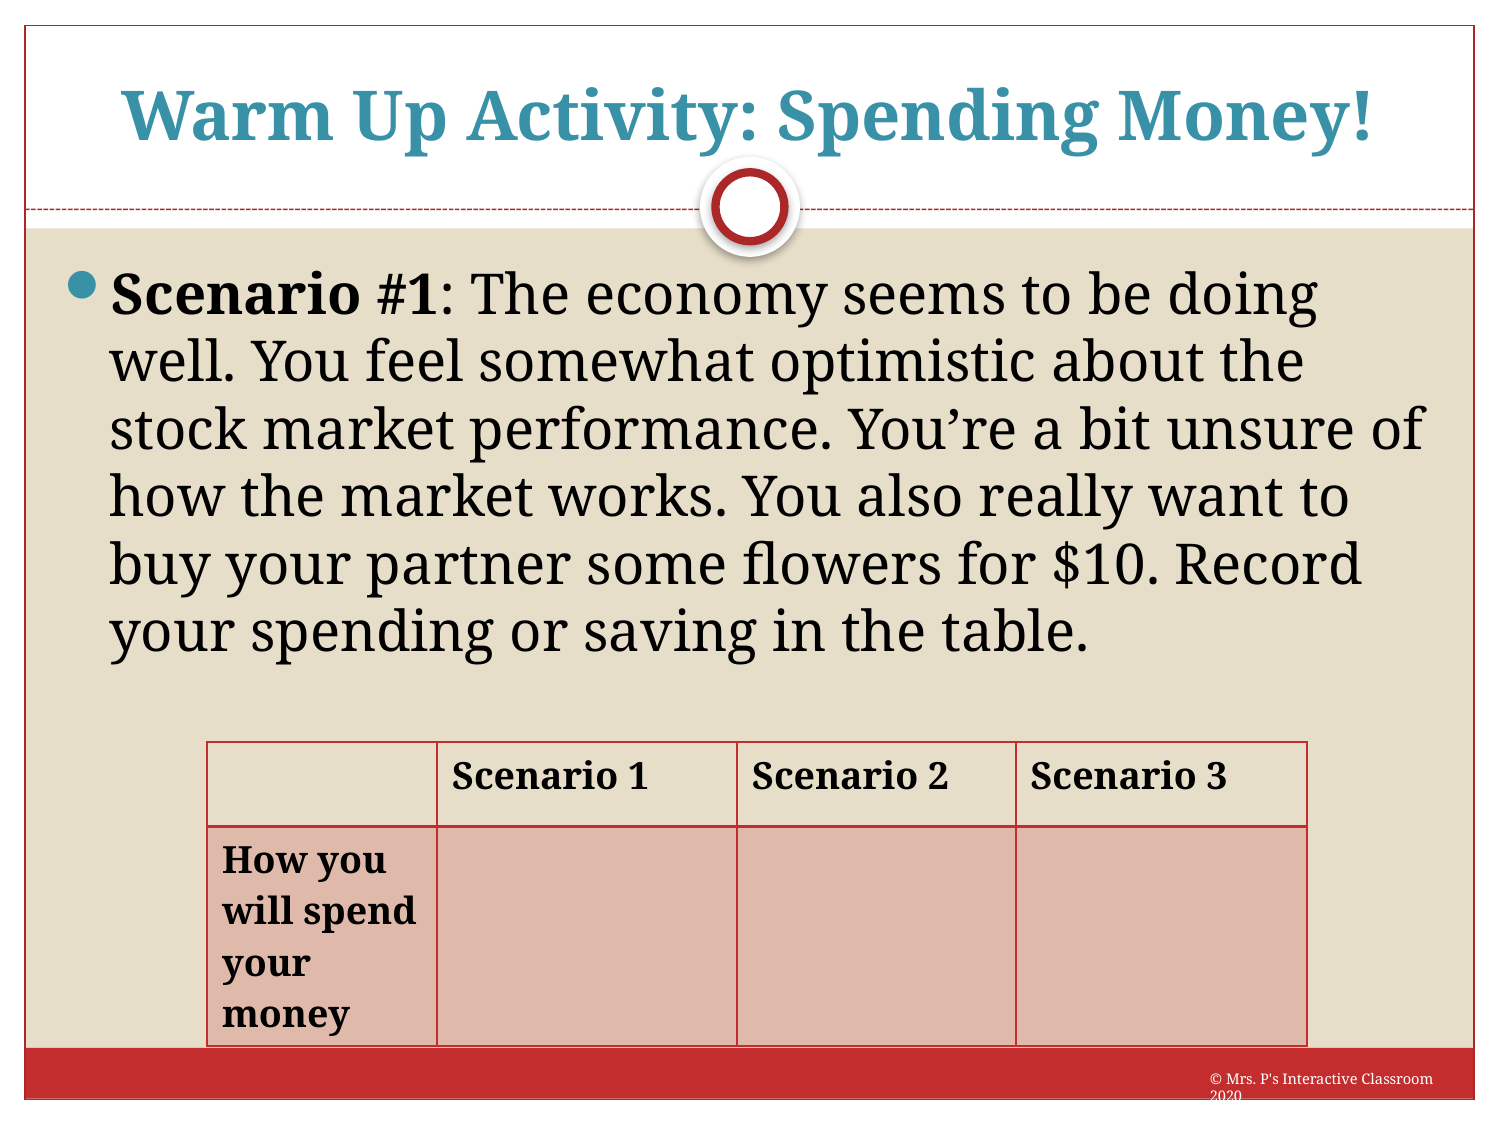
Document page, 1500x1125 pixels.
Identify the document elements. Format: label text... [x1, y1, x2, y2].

table_header Scenario 2 [738, 743, 1015, 825]
table_cell [1017, 828, 1306, 1045]
list Scenario #1: The economy seems to be doing well. You feel somewhat optimistic about the stock market performance. You’re a bit unsure of how the market works. You also really want to buy your partner some flowers for $10. Record your spending or saving in the table. [49, 250, 1445, 1031]
footer © Mrs. P's Interactive Classroom 2020 [1195, 1062, 1477, 1125]
table_header Scenario 3 [1017, 743, 1306, 825]
table_header [208, 743, 436, 825]
table_header Scenario 1 [438, 743, 736, 825]
table_cell [438, 828, 736, 1045]
title Warm Up Activity: Spending Money! [49, 37, 1450, 162]
table_cell [738, 828, 1015, 1045]
table_cell How you will spend your money [208, 828, 436, 1045]
